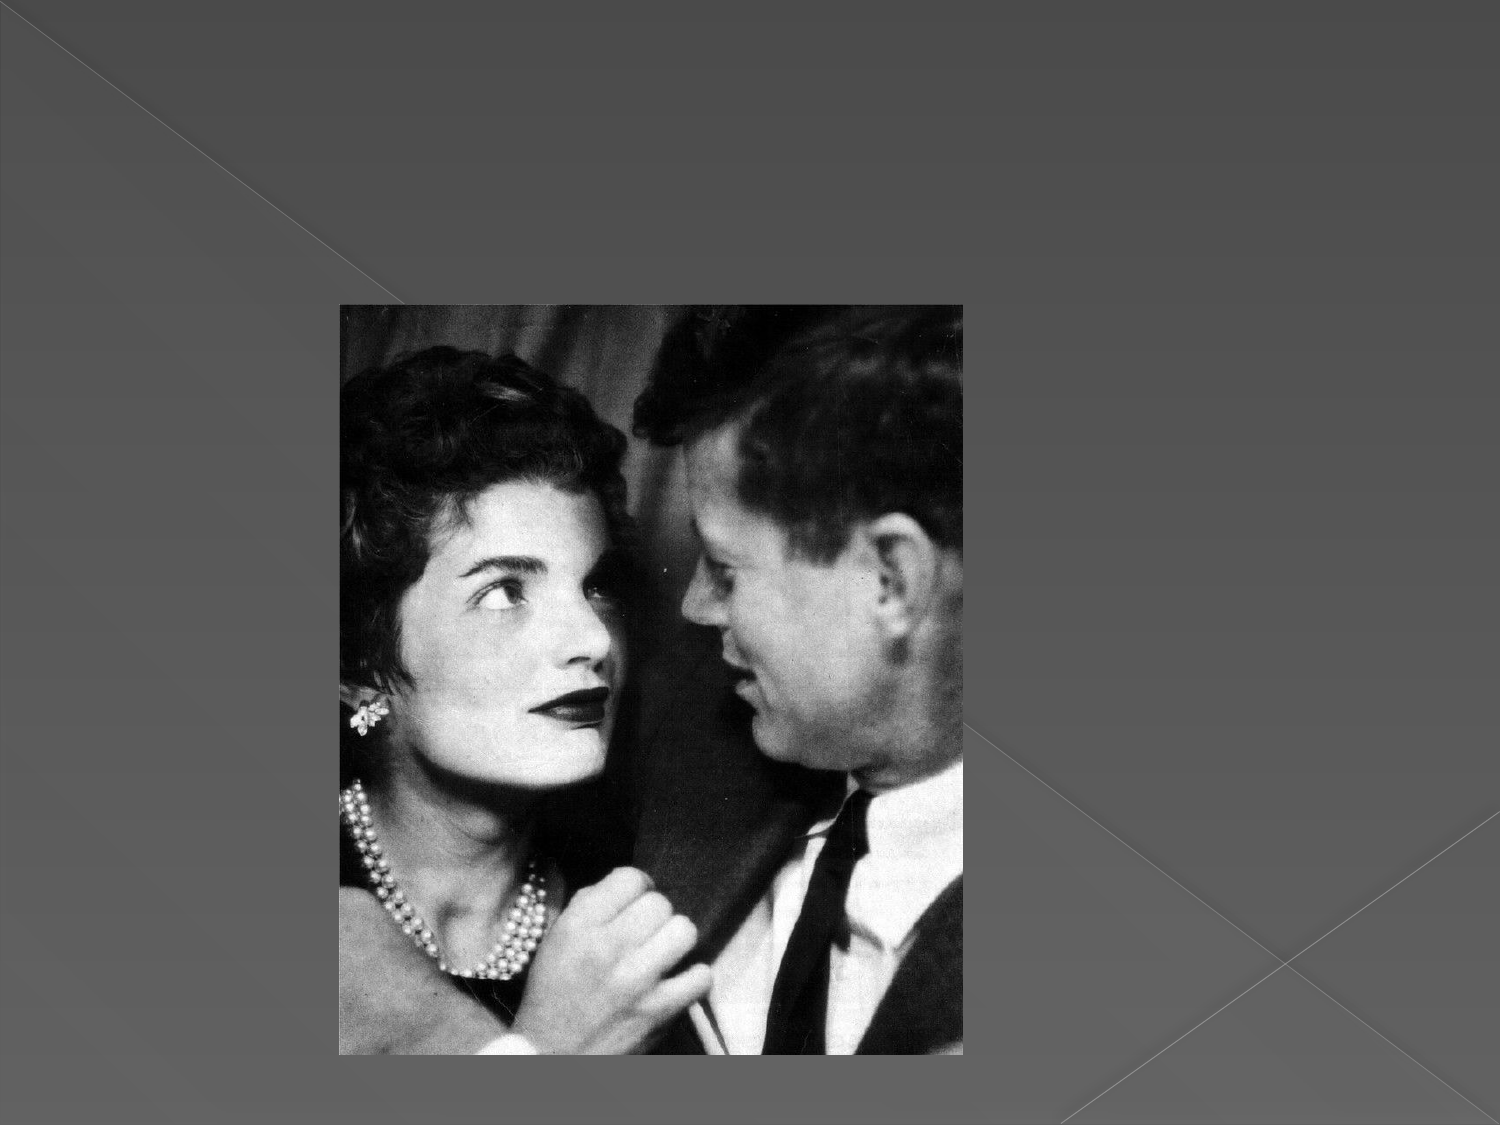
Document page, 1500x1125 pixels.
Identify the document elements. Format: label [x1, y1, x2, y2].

list [339, 304, 963, 1055]
